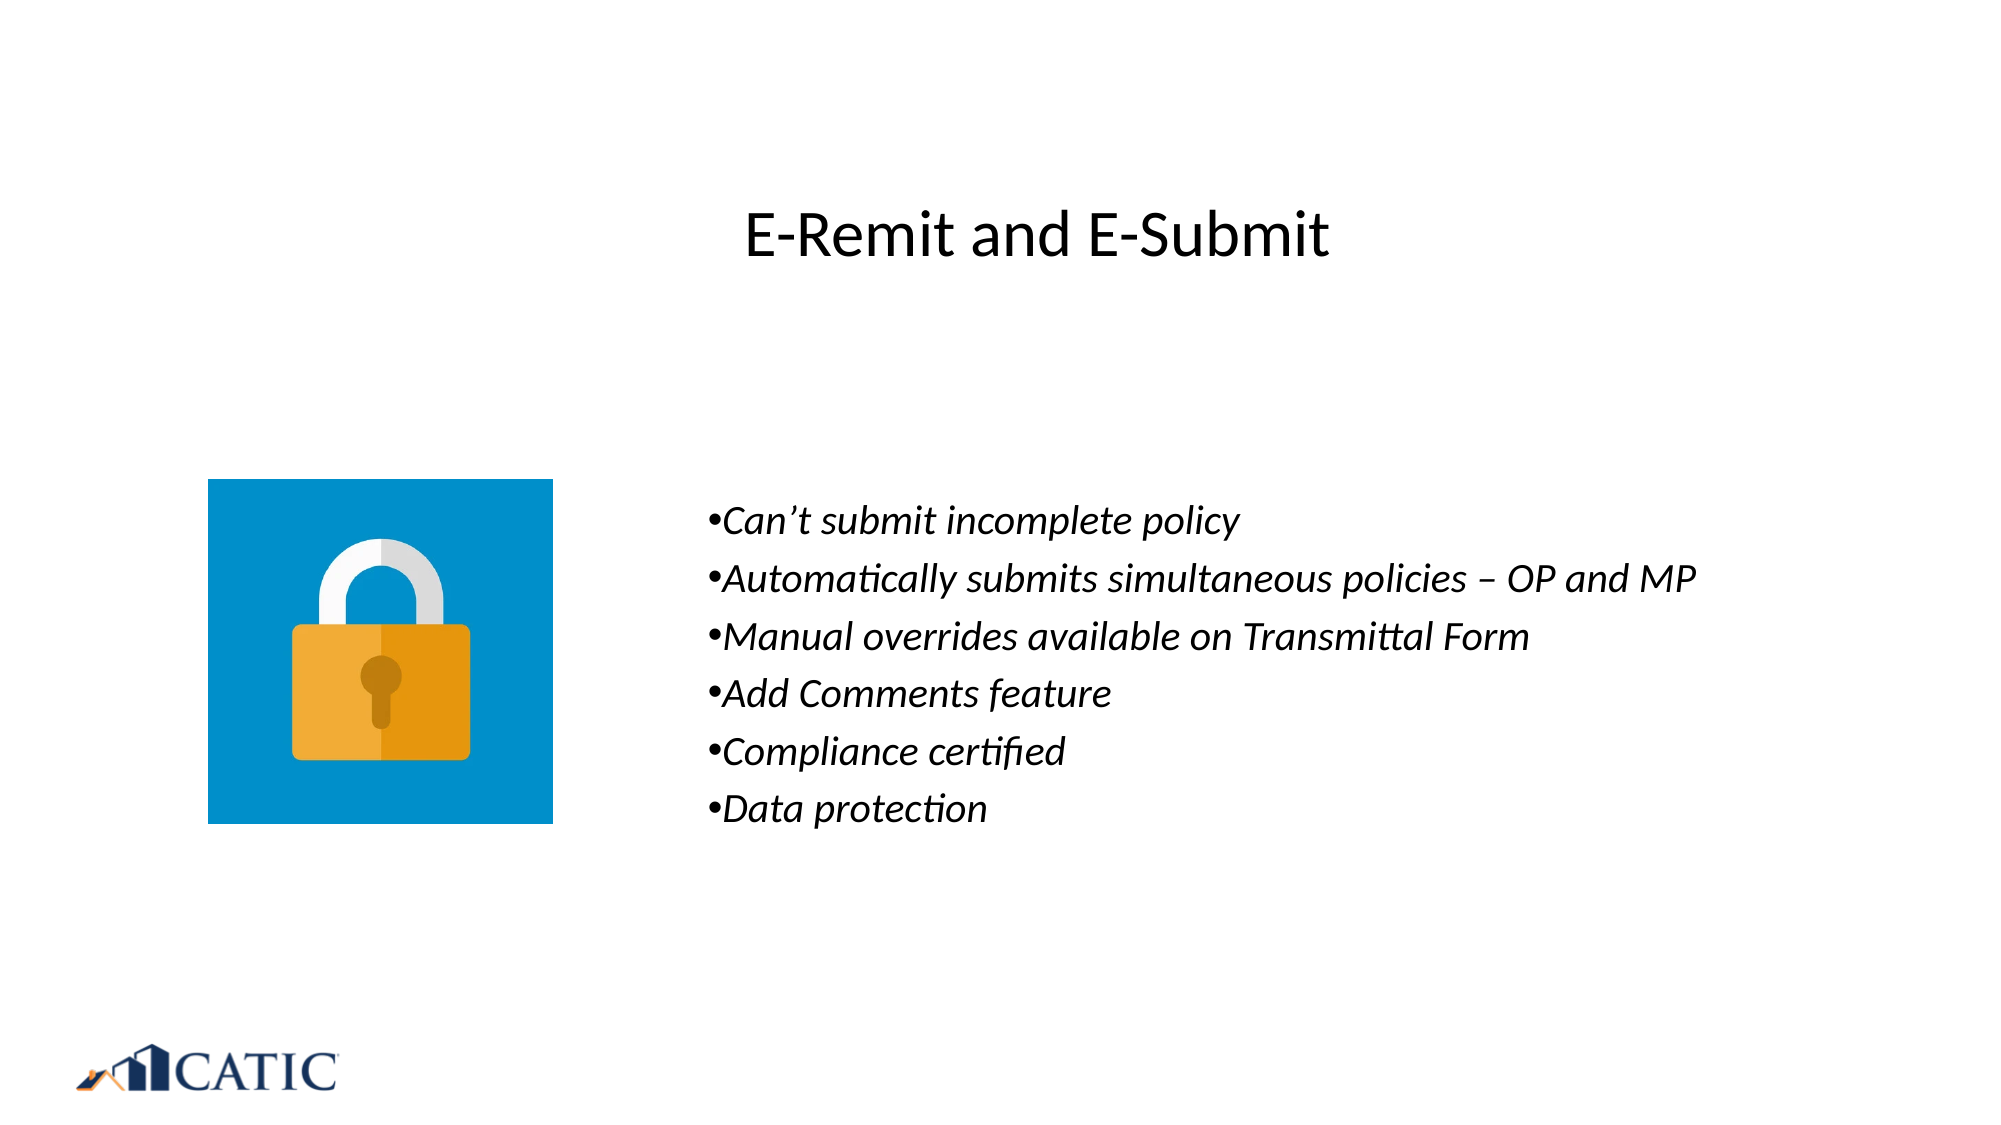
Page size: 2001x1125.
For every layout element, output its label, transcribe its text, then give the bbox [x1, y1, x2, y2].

picture [292, 539, 470, 760]
text_box E-Remit and E-Submit [565, 182, 1511, 278]
text_box Can’t submit incomplete policy Automatically submits simultaneous policies – OP and MP Manual overrides available on Transmittal Form Add Comments feature Compliance certified Data protection [692, 312, 1921, 1018]
picture [75, 1043, 342, 1093]
